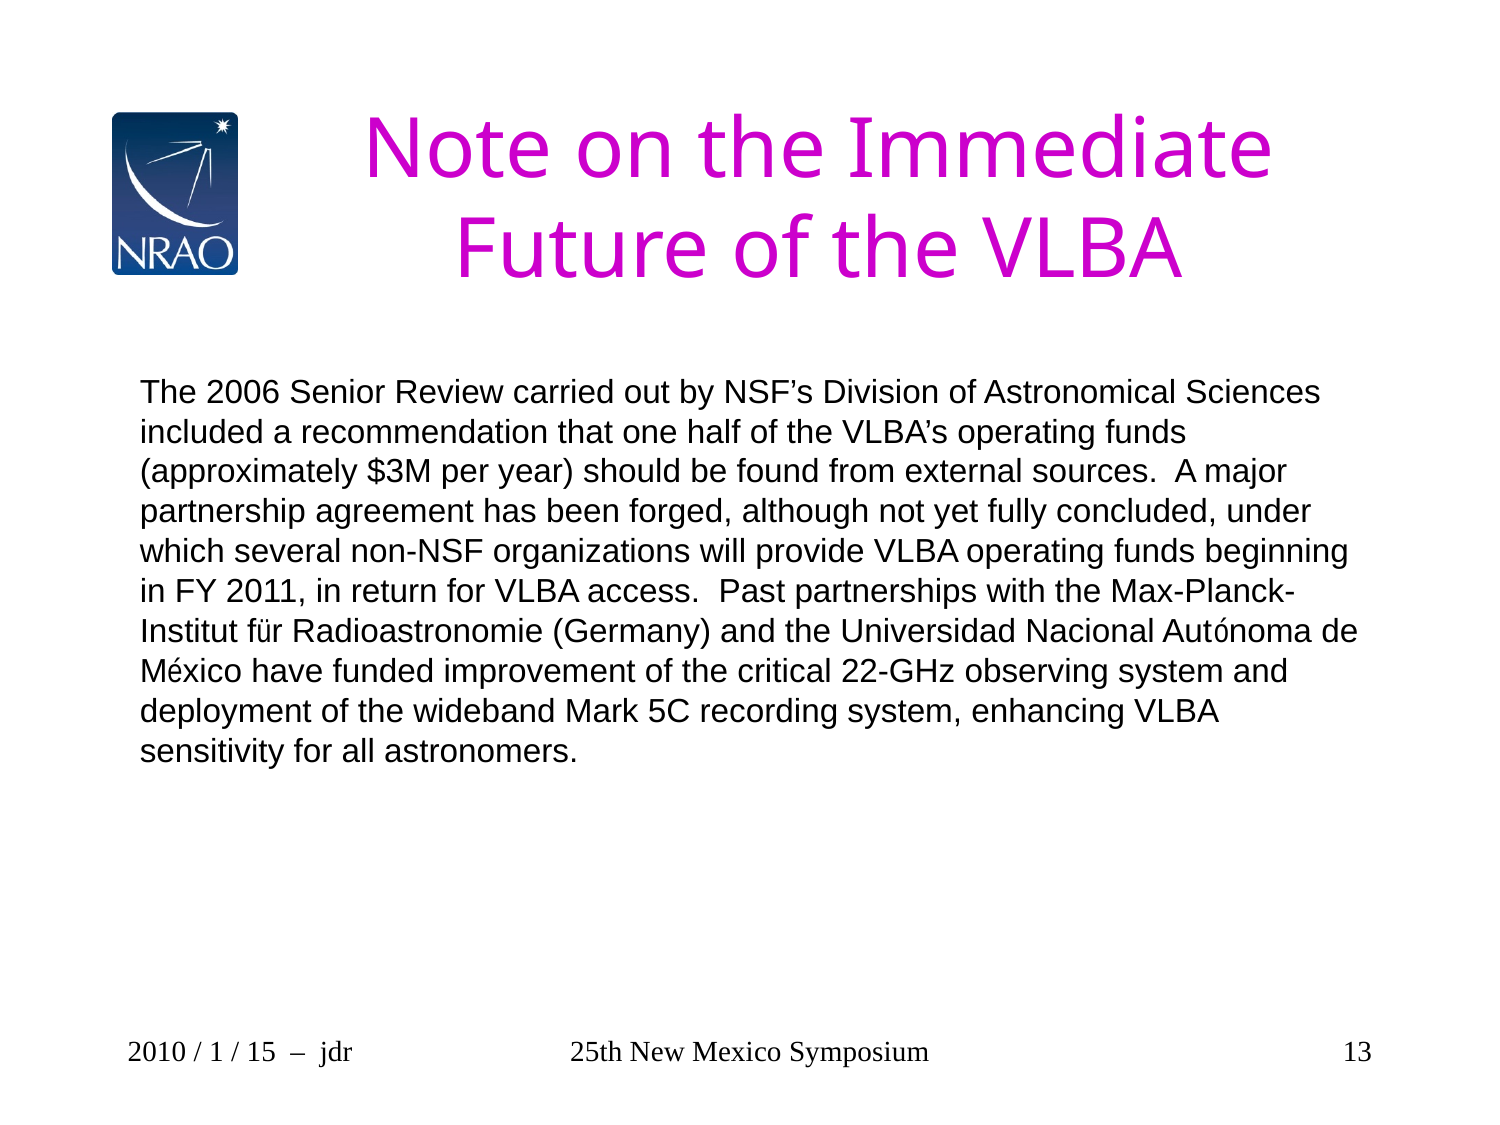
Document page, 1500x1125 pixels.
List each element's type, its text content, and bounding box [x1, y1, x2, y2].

slide_number 2010 / 1 / 15 – jdr [112, 1024, 426, 1101]
text_box The 2006 Senior Review carried out by NSF’s Division of Astronomical Sciences included a recommendation that one half of the VLBA’s operating funds (approximately $3M per year) should be found from external sources. A major partnership agreement has been forged, although not yet fully concluded, under which several non-NSF organizations will provide VLBA operating funds beginning in FY 2011, in return for VLBA access. Past partnerships with the Max-Planck-Institut für Radioastronomie (Germany) and the Universidad Nacional Autónoma de México have funded improvement of the critical 22-GHz observing system and deployment of the wideband Mark 5C recording system, enhancing VLBA sensitivity for all astronomers. [124, 362, 1388, 777]
title Note on the Immediate Future of the VLBA [249, 99, 1388, 288]
footer 25th New Mexico Symposium [512, 1024, 988, 1101]
picture [112, 112, 238, 275]
slide_number 13 [1074, 1024, 1388, 1101]
